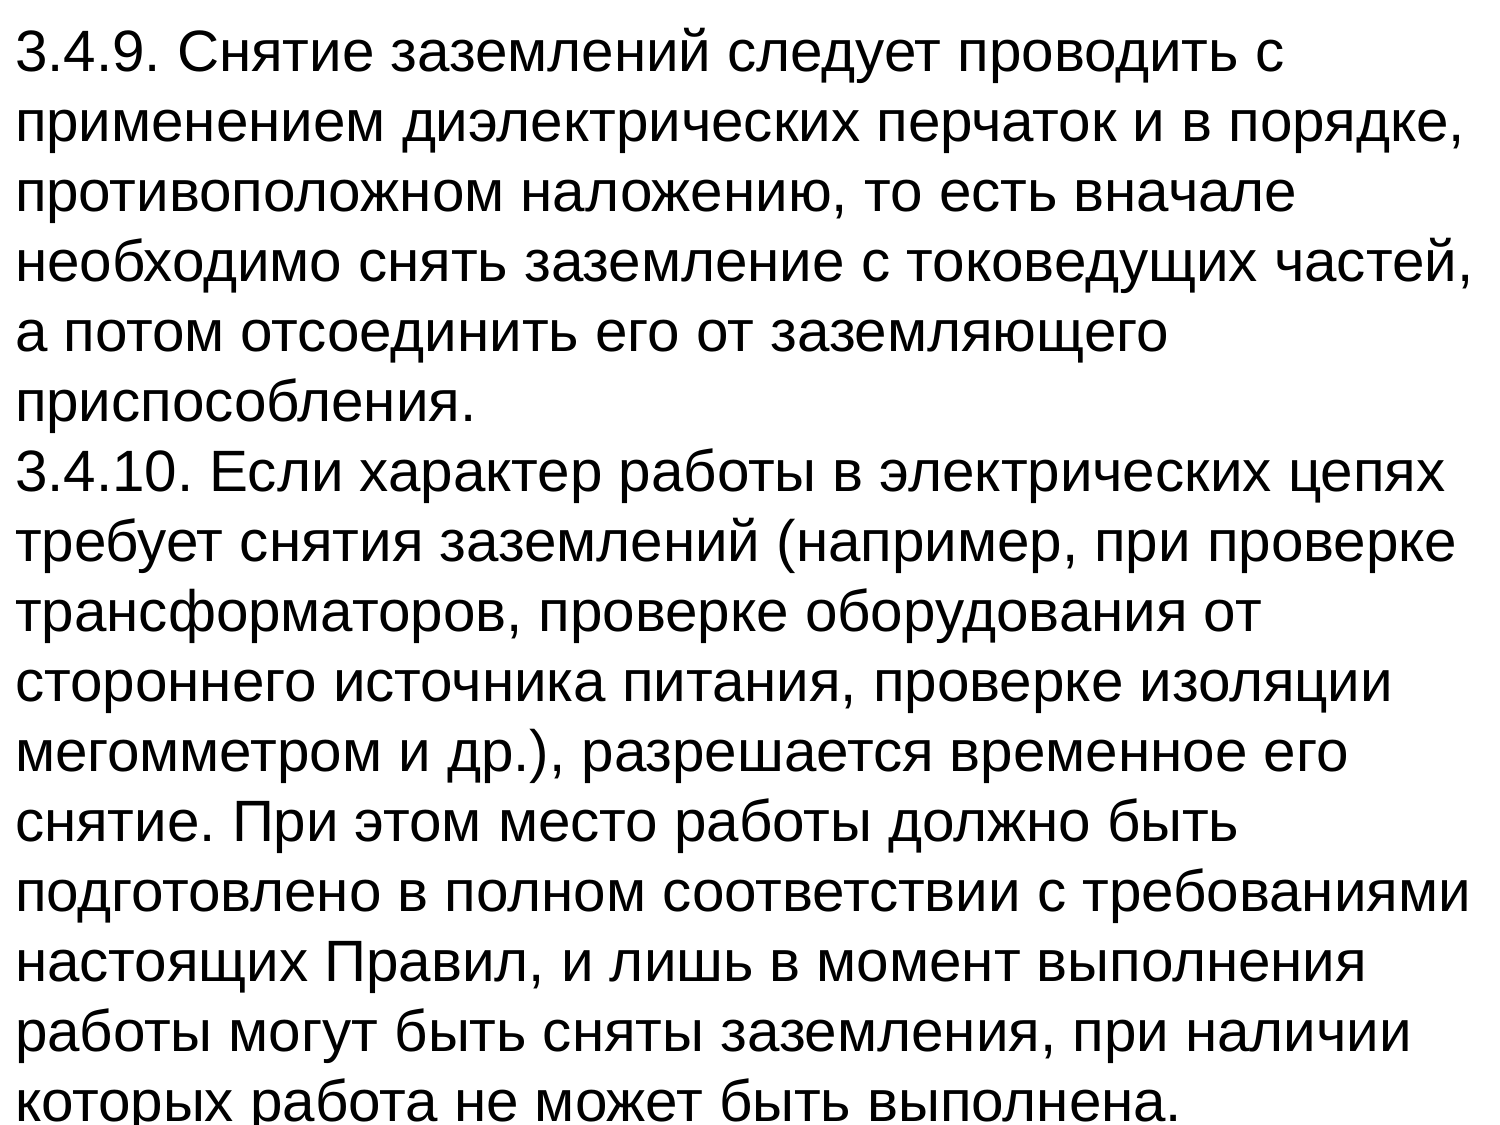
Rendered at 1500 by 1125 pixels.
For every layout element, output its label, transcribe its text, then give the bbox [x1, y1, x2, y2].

text_box 3.4.9. Снятие заземлений следует проводить с применением диэлектрических перчаток и в порядке, противоположном наложению, то есть вначале необходимо снять заземление с токоведущих частей, а потом отсоединить его от заземляющего приспособления. 3.4.10. Если характер работы в электрических цепях требует снятия заземлений (например, при проверке трансформаторов, проверке оборудования от стороннего источника питания, проверке изоляции мегомметром и др.), разрешается временное его снятие. При этом место работы должно быть подготовлено в полном соответствии с требованиями настоящих Правил, и лишь в момент выполнения работы могут быть сняты заземления, при наличии которых работа не может быть выполнена. [0, 5, 1500, 1125]
